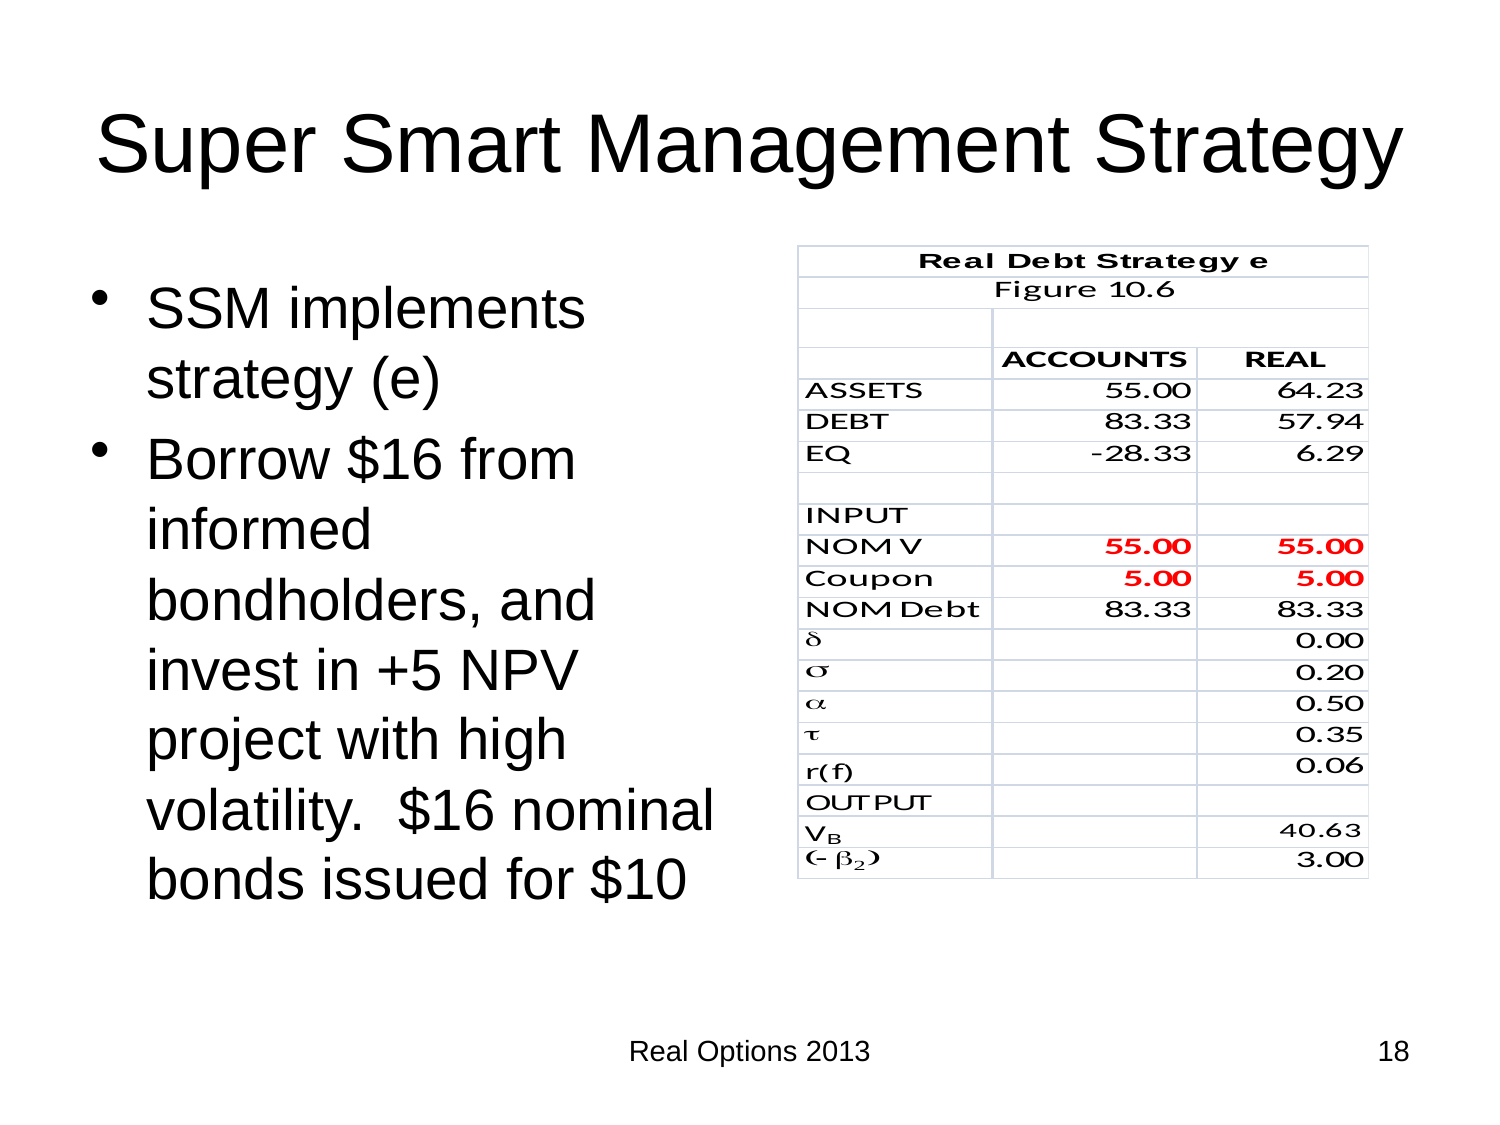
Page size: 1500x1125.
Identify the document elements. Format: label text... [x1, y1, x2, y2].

picture [796, 244, 1372, 880]
title Super Smart Management Strategy [74, 44, 1426, 233]
footer Real Options 2013 [512, 1024, 988, 1103]
slide_number 18 [1074, 1024, 1426, 1103]
list SSM implements strategy (e) Borrow $16 from informed bondholders, and invest in +5 NPV project with high volatility. $16 nominal bonds issued for $10 [74, 262, 738, 1006]
